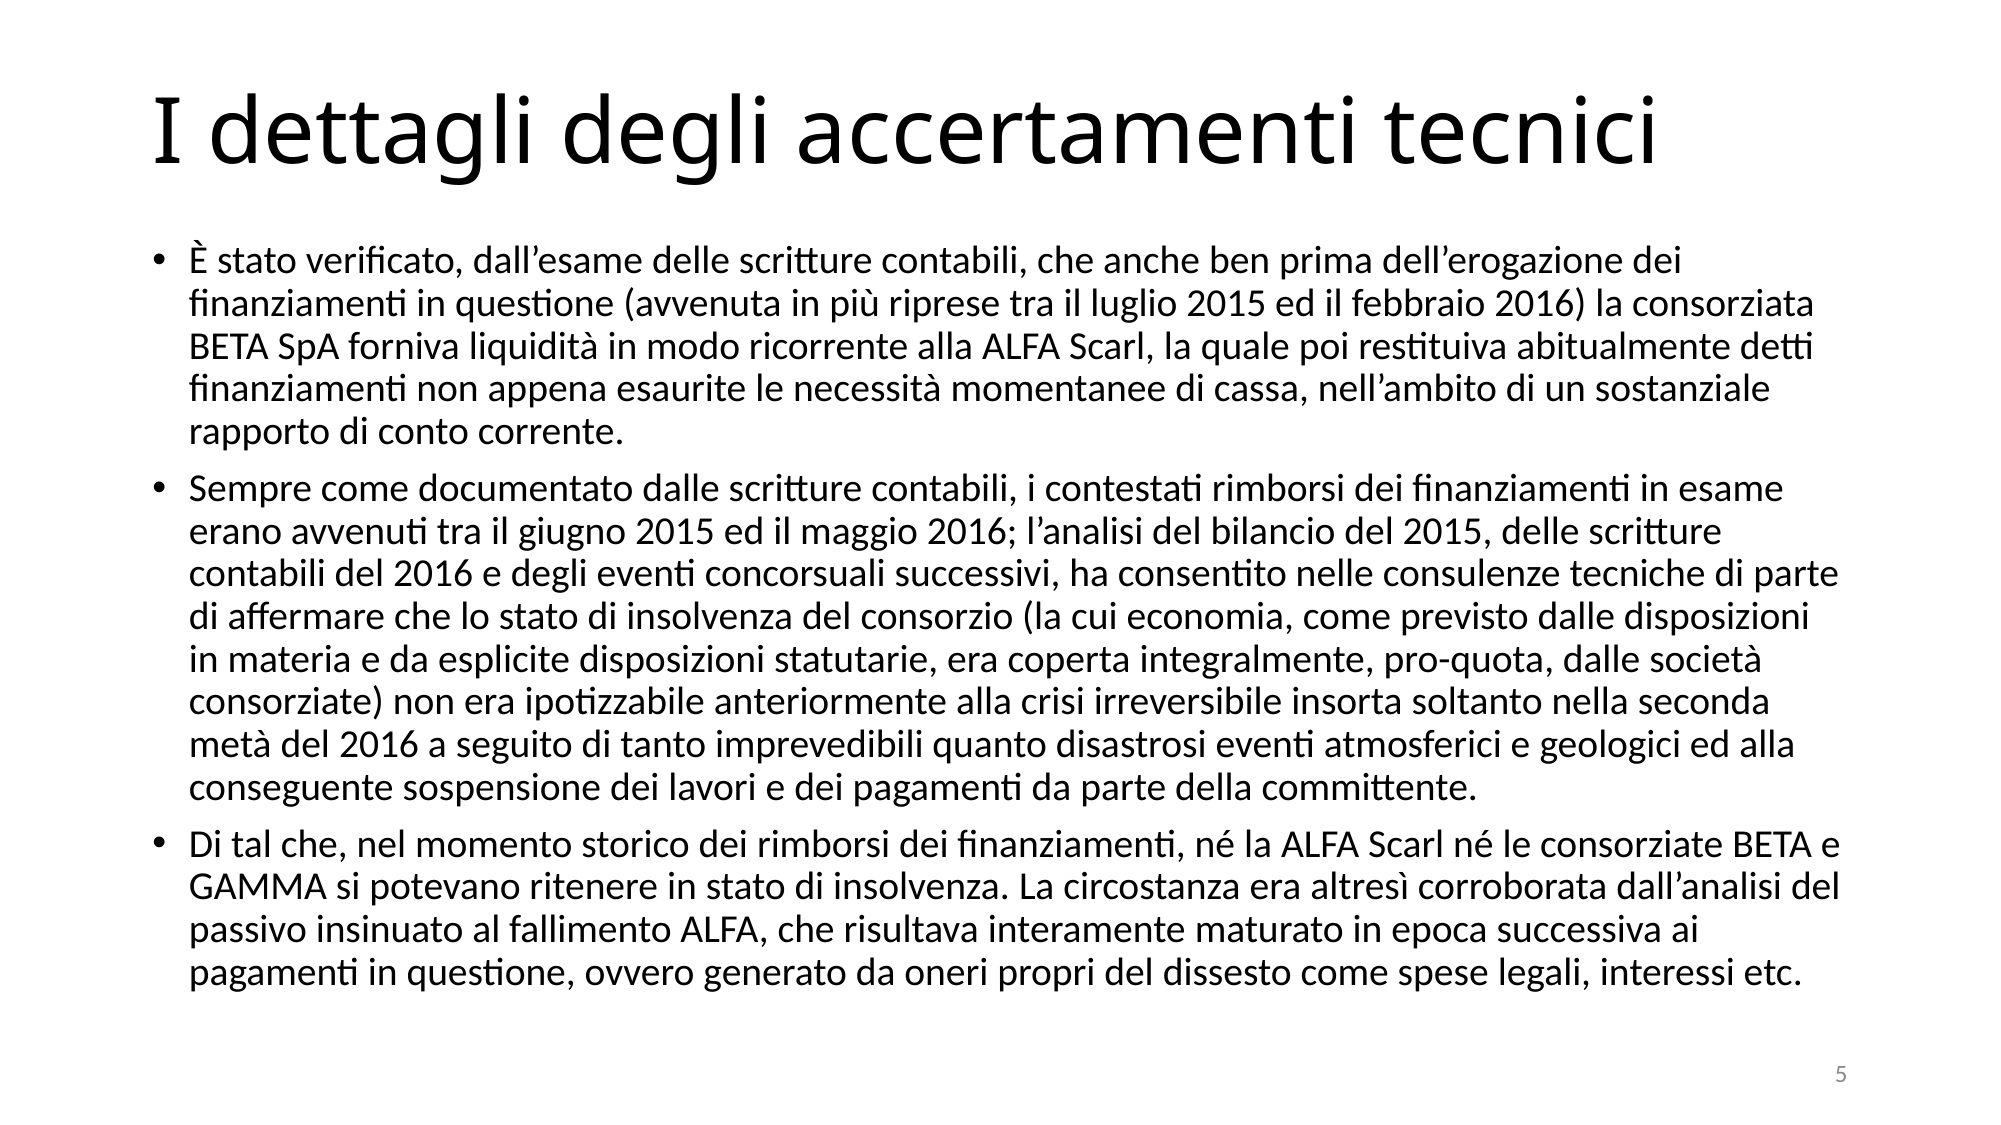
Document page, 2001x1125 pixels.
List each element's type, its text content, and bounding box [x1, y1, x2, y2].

list È stato verificato, dall’esame delle scritture contabili, che anche ben prima dell’erogazione dei finanziamenti in questione (avvenuta in più riprese tra il luglio 2015 ed il febbraio 2016) la consorziata BETA SpA forniva liquidità in modo ricorrente alla ALFA Scarl, la quale poi restituiva abitualmente detti finanziamenti non appena esaurite le necessità momentanee di cassa, nell’ambito di un sostanziale rapporto di conto corrente. Sempre come documentato dalle scritture contabili, i contestati rimborsi dei finanziamenti in esame erano avvenuti tra il giugno 2015 ed il maggio 2016; l’analisi del bilancio del 2015, delle scritture contabili del 2016 e degli eventi concorsuali successivi, ha consentito nelle consulenze tecniche di parte di affermare che lo stato di insolvenza del consorzio (la cui economia, come previsto dalle disposizioni in materia e da esplicite disposizioni statutarie, era coperta integralmente, pro-quota, dalle società consorziate) non era ipotizzabile anteriormente alla crisi irreversibile insorta soltanto nella seconda metà del 2016 a seguito di tanto imprevedibili quanto disastrosi eventi atmosferici e geologici ed alla conseguente sospensione dei lavori e dei pagamenti da parte della committente. Di tal che, nel momento storico dei rimborsi dei finanziamenti, né la ALFA Scarl né le consorziate BETA e GAMMA si potevano ritenere in stato di insolvenza. La circostanza era altresì corroborata dall’analisi del passivo insinuato al fallimento ALFA, che risultava interamente maturato in epoca successiva ai pagamenti in questione, ovvero generato da oneri propri del dissesto come spese legali, interessi etc. [137, 232, 1863, 1014]
slide_number 5 [1412, 1042, 1863, 1103]
title I dettagli degli accertamenti tecnici [137, 59, 1863, 209]
